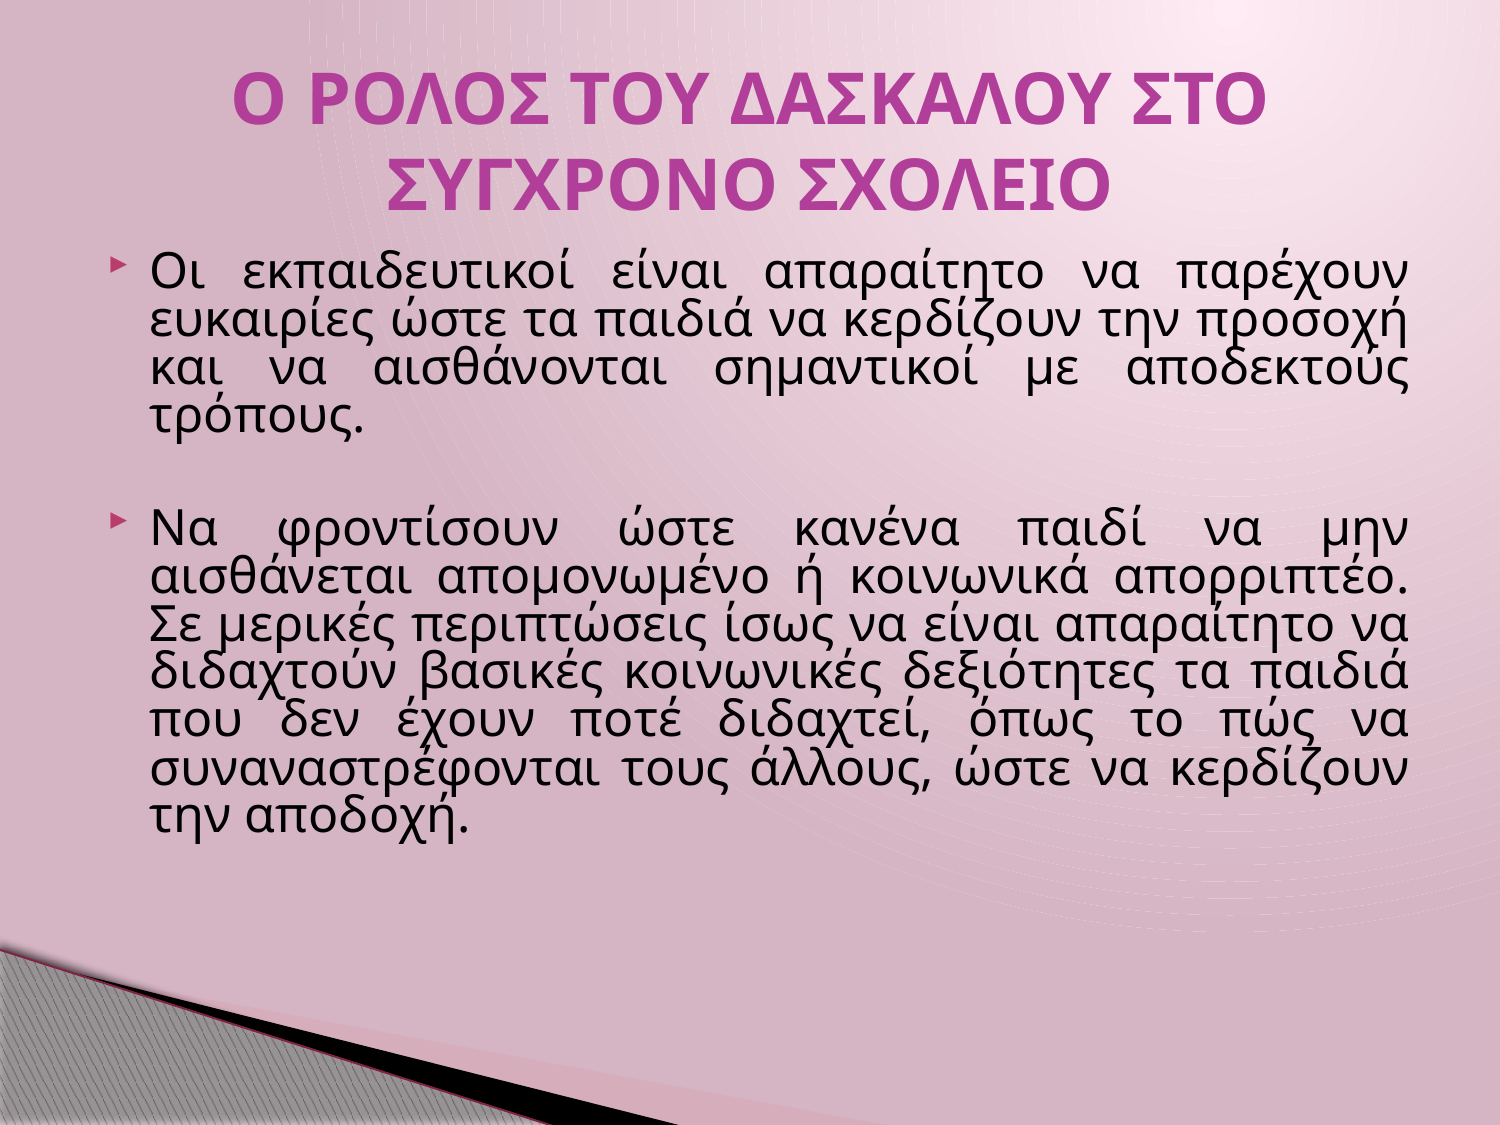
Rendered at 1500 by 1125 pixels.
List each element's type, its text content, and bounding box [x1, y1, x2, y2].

title Ο ΡΟΛΟΣ ΤΟΥ ΔΑΣΚΑΛΟΥ ΣΤΟ ΣΥΓΧΡΟΝΟ ΣΧΟΛΕΙΟ [75, 45, 1425, 233]
list Οι εκπαιδευτικοί είναι απαραίτητο να παρέχουν ευκαιρίες ώστε τα παιδιά να κερδίζουν την προσοχή και να αισθάνονται σημαντικοί με αποδεκτούς τρόπους. Να φροντίσουν ώστε κανένα παιδί να μην αισθάνεται απομονωμένο ή κοινωνικά απορριπτέο. Σε μερικές περιπτώσεις ίσως να είναι απαραίτητο να διδαχτούν βασικές κοινωνικές δεξιότητες τα παιδιά που δεν έχουν ποτέ διδαχτεί, όπως το πώς να συναναστρέφονται τους άλλους, ώστε να κερδίζουν την αποδοχή. [75, 243, 1425, 986]
